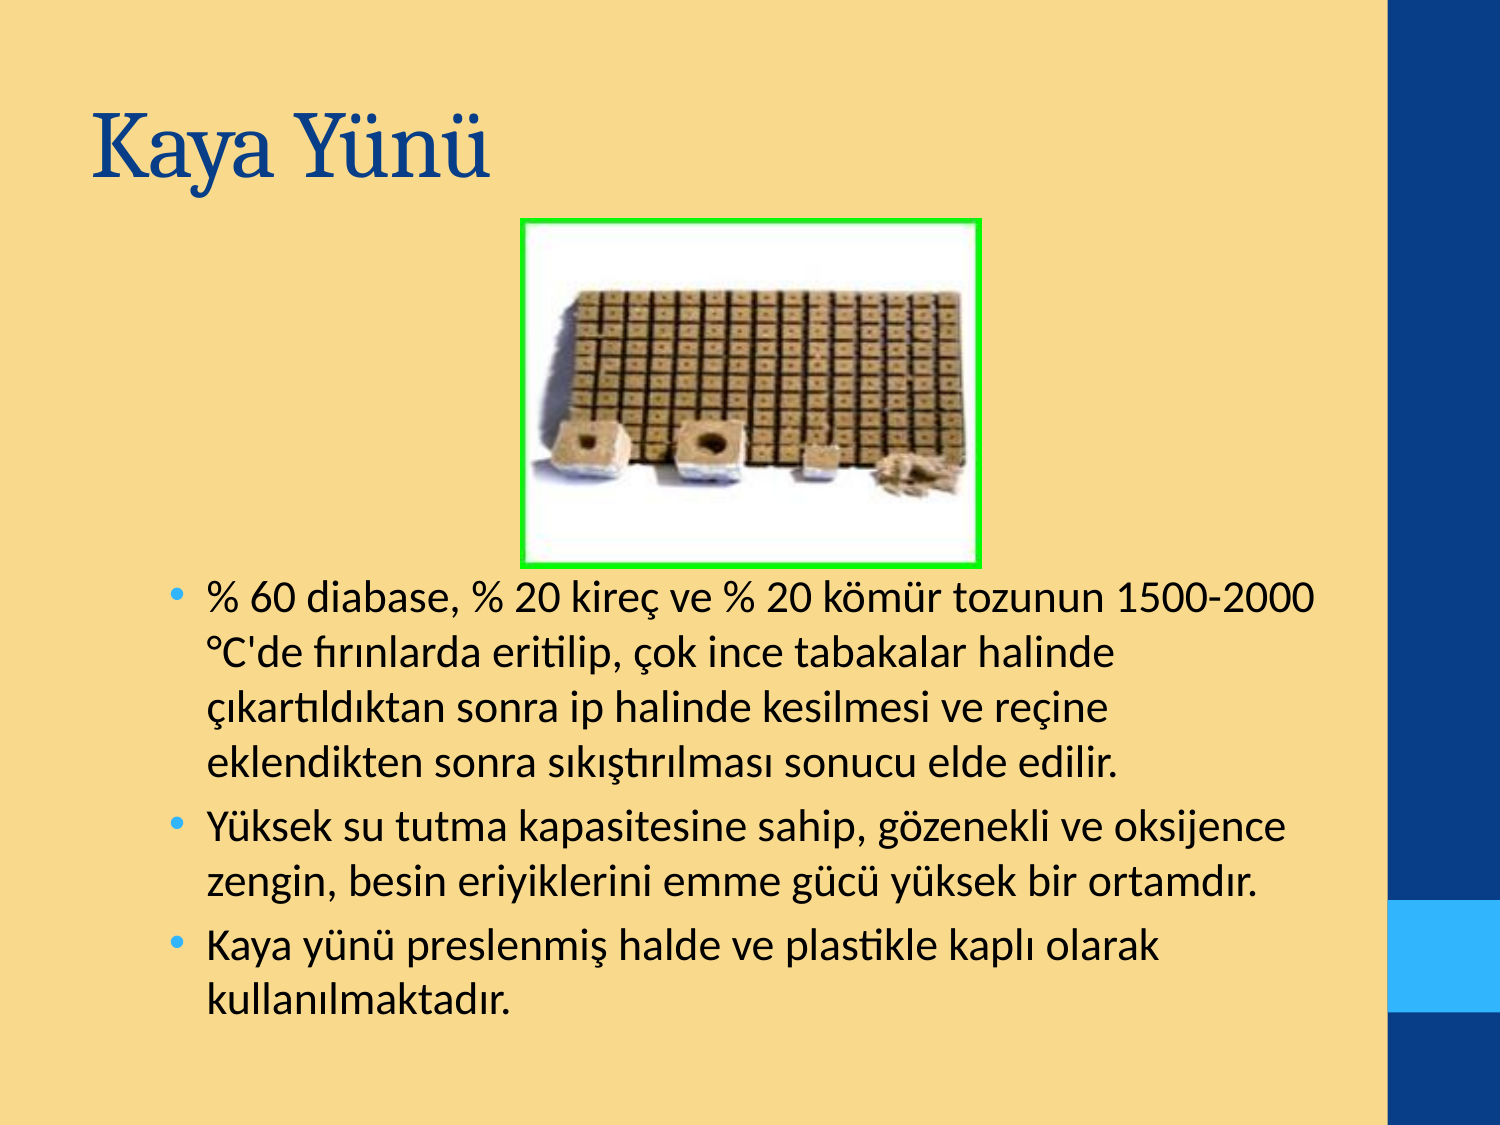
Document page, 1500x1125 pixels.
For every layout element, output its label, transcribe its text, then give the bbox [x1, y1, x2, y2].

list % 60 diabase, % 20 kireç ve % 20 kömür tozunun 1500-2000 °C'de fırınlarda eritilip, çok ince tabakalar halinde çıkartıldıktan sonra ip halinde kesilmesi ve reçine eklendikten sonra sıkıştırılması sonucu elde edilir. Yüksek su tutma kapasitesine sahip, gözenekli ve oksijence zengin, besin eriyiklerini emme gücü yüksek bir ortamdır. Kaya yünü preslenmiş halde ve plastikle kaplı olarak kullanılmaktadır. [135, 558, 1351, 1125]
title Kaya Yünü [75, 45, 1325, 233]
picture [519, 217, 982, 569]
